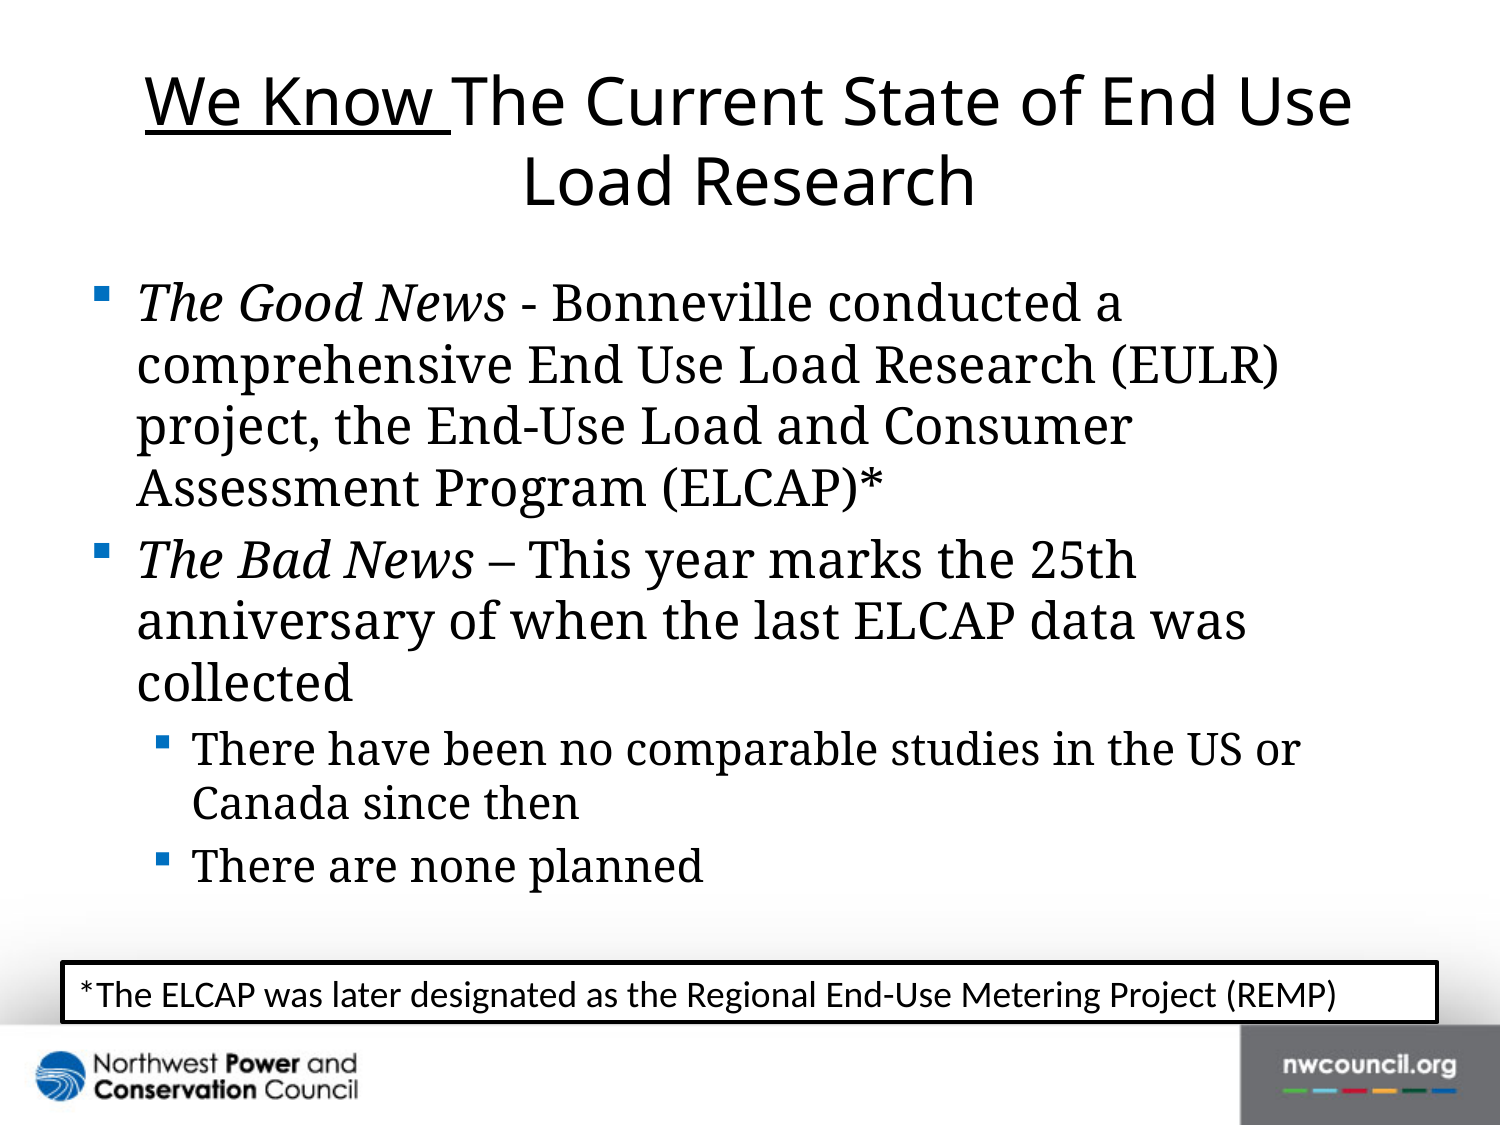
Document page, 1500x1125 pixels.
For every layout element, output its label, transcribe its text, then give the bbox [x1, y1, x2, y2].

text_box *The ELCAP was later designated as the Regional End-Use Metering Project (REMP) [60, 960, 1439, 1024]
title We Know The Current State of End Use Load Research [75, 45, 1425, 233]
picture [0, 0, 1500, 1125]
list The Good News - Bonneville conducted a comprehensive End Use Load Research (EULR) project, the End-Use Load and Consumer Assessment Program (ELCAP)* The Bad News – This year marks the 25th anniversary of when the last ELCAP data was collected There have been no comparable studies in the US or Canada since then There are none planned [75, 262, 1425, 900]
